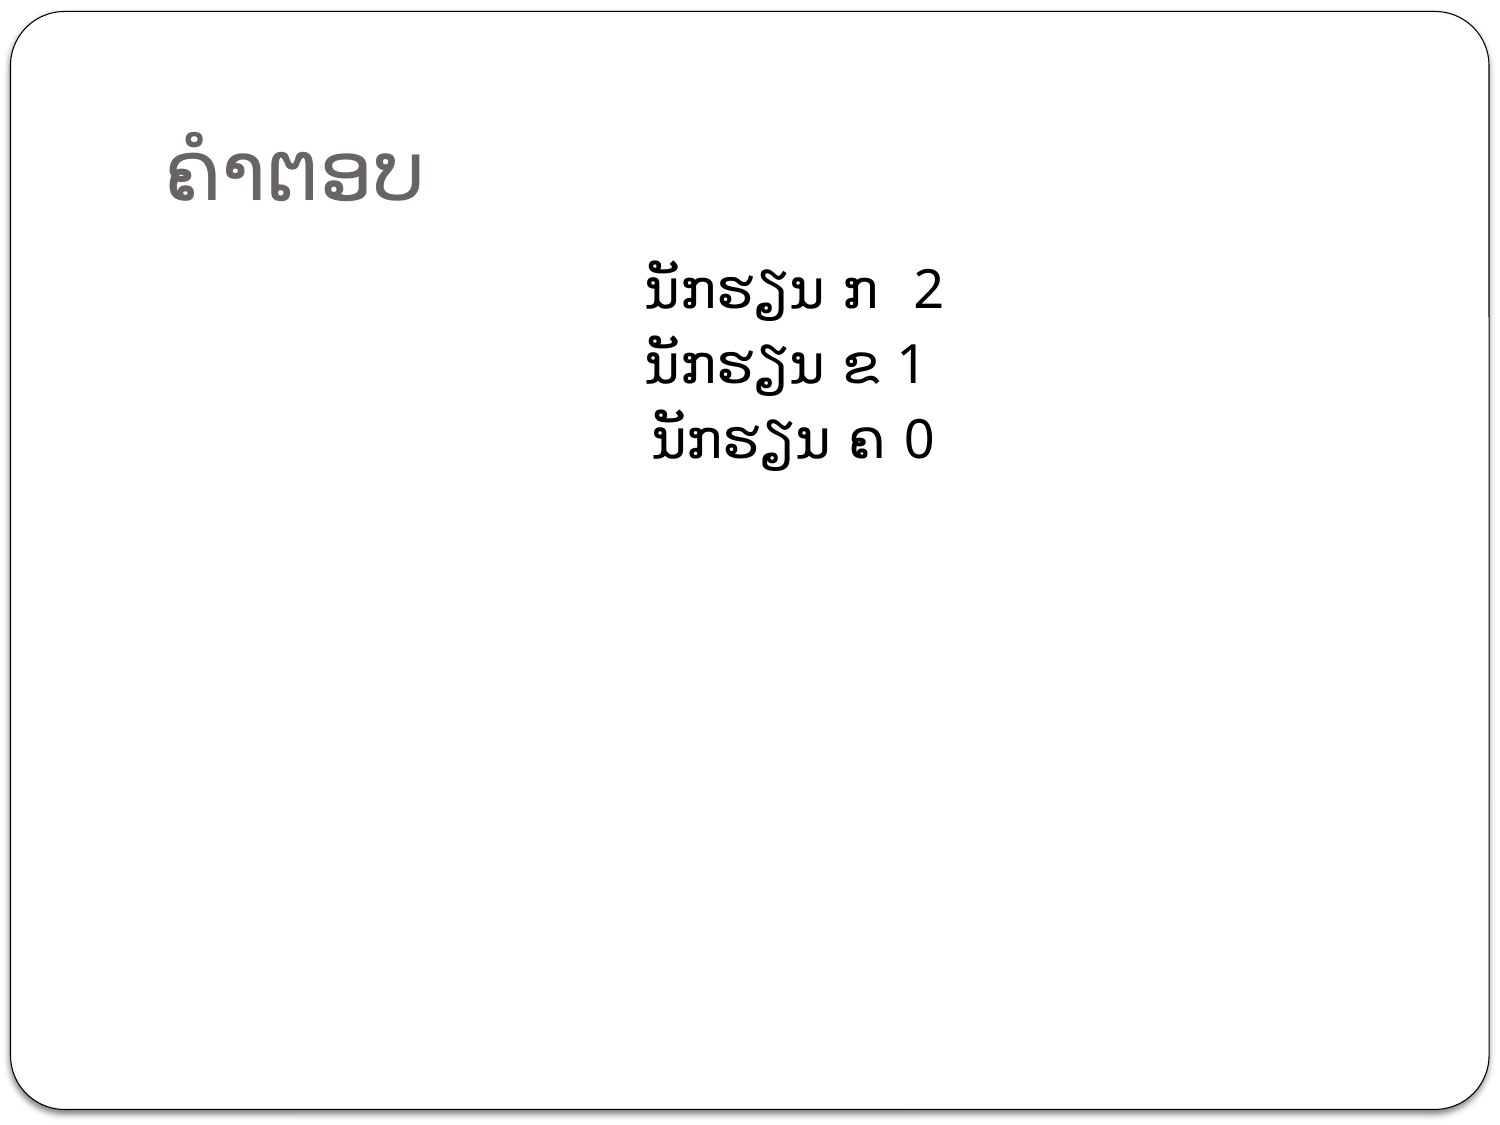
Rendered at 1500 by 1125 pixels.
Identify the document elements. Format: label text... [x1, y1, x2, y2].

list ນັກຮຽນ ກ 2 ນັກຮຽນ ຂ 1 ນັກຮຽນ ຄ 0 [150, 237, 1425, 988]
title ຄຳຕອບ [150, 45, 1425, 233]
